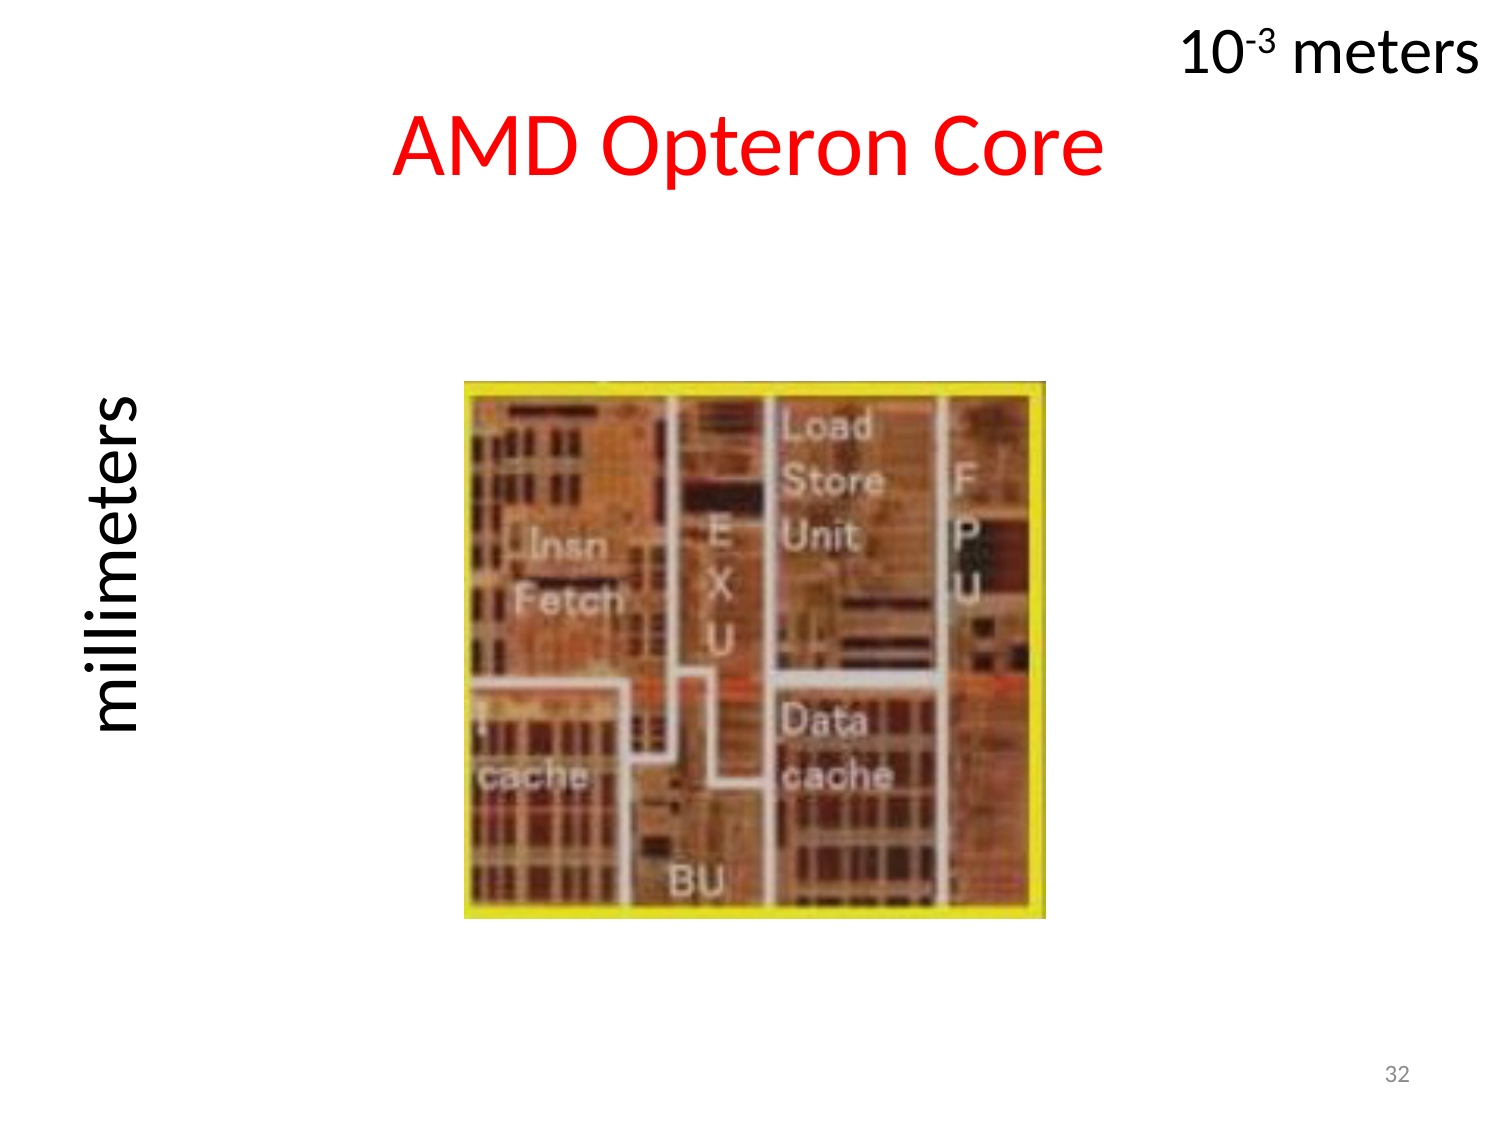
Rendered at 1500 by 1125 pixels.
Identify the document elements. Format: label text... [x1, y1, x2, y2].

slide_number 32 [1074, 1042, 1425, 1103]
text_box millimeters [53, 380, 159, 752]
picture [464, 381, 1047, 920]
title AMD Opteron Core [75, 45, 1425, 233]
text_box 10-3 meters [1163, 0, 1496, 95]
